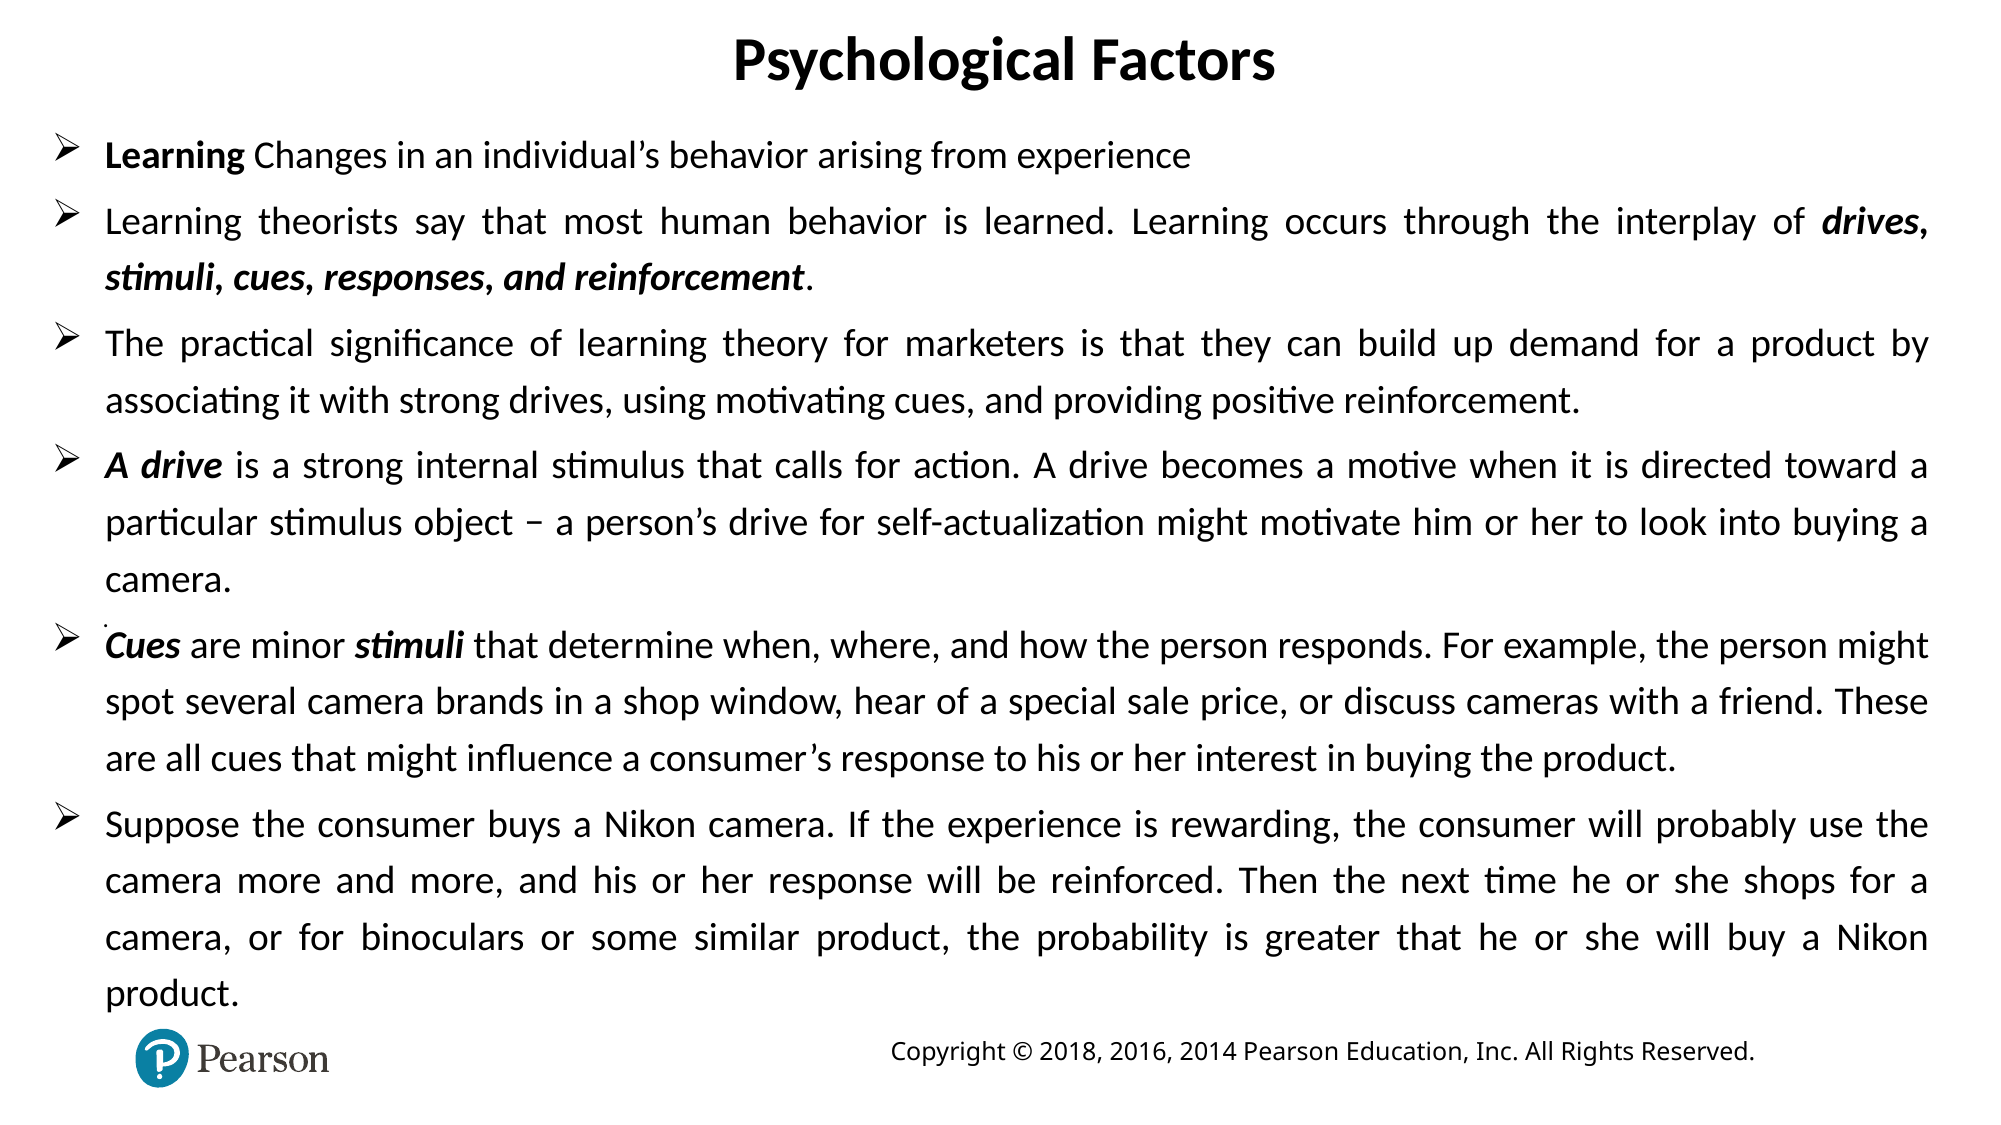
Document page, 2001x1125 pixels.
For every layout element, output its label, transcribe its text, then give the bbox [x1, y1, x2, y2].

list Psychological Factors [517, 18, 1493, 111]
text_box . [87, 594, 1834, 640]
list Learning Changes in an individual’s behavior arising from experience Learning theorists say that most human behavior is learned. Learning occurs through the interplay of drives, stimuli, cues, responses, and reinforcement. The practical significance of learning theory for marketers is that they can build up demand for a product by associating it with strong drives, using motivating cues, and providing positive reinforcement. A drive is a strong internal stimulus that calls for action. A drive becomes a motive when it is directed toward a particular stimulus object − a person’s drive for self-actualization might motivate him or her to look into buying a camera. Cues are minor stimuli that determine when, where, and how the person responds. For example, the person might spot several camera brands in a shop window, hear of a special sale price, or discuss cameras with a friend. These are all cues that might influence a consumer’s response to his or her interest in buying the product. Suppose the consumer buys a Nikon camera. If the experience is rewarding, the consumer will probably use the camera more and more, and his or her response will be reinforced. Then the next time he or she shops for a camera, or for binoculars or some similar product, the probability is greater that he or she will buy a Nikon product. [36, 111, 1945, 1065]
